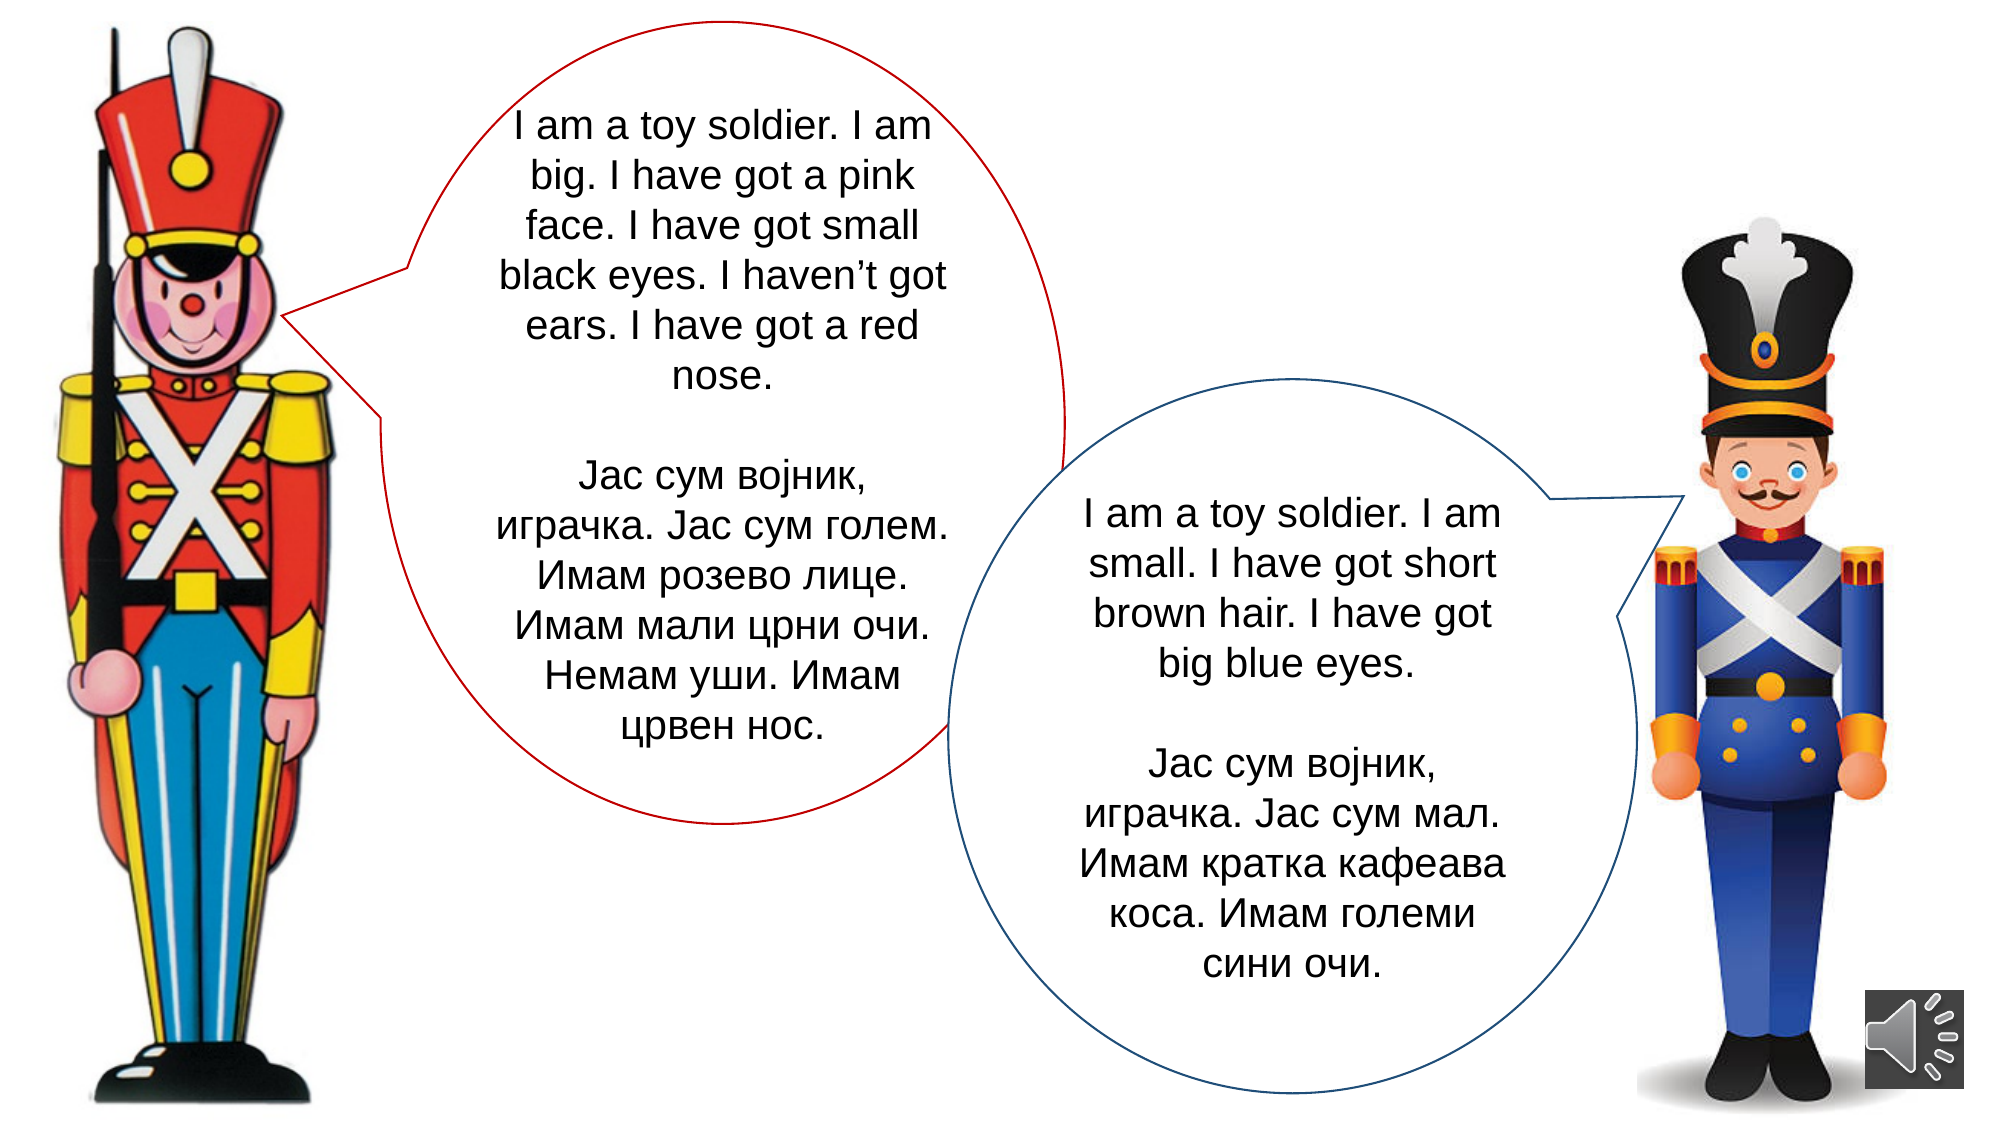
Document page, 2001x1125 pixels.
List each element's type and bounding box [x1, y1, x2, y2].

text_box [30, 21, 1918, 1120]
picture [1864, 989, 1965, 1090]
